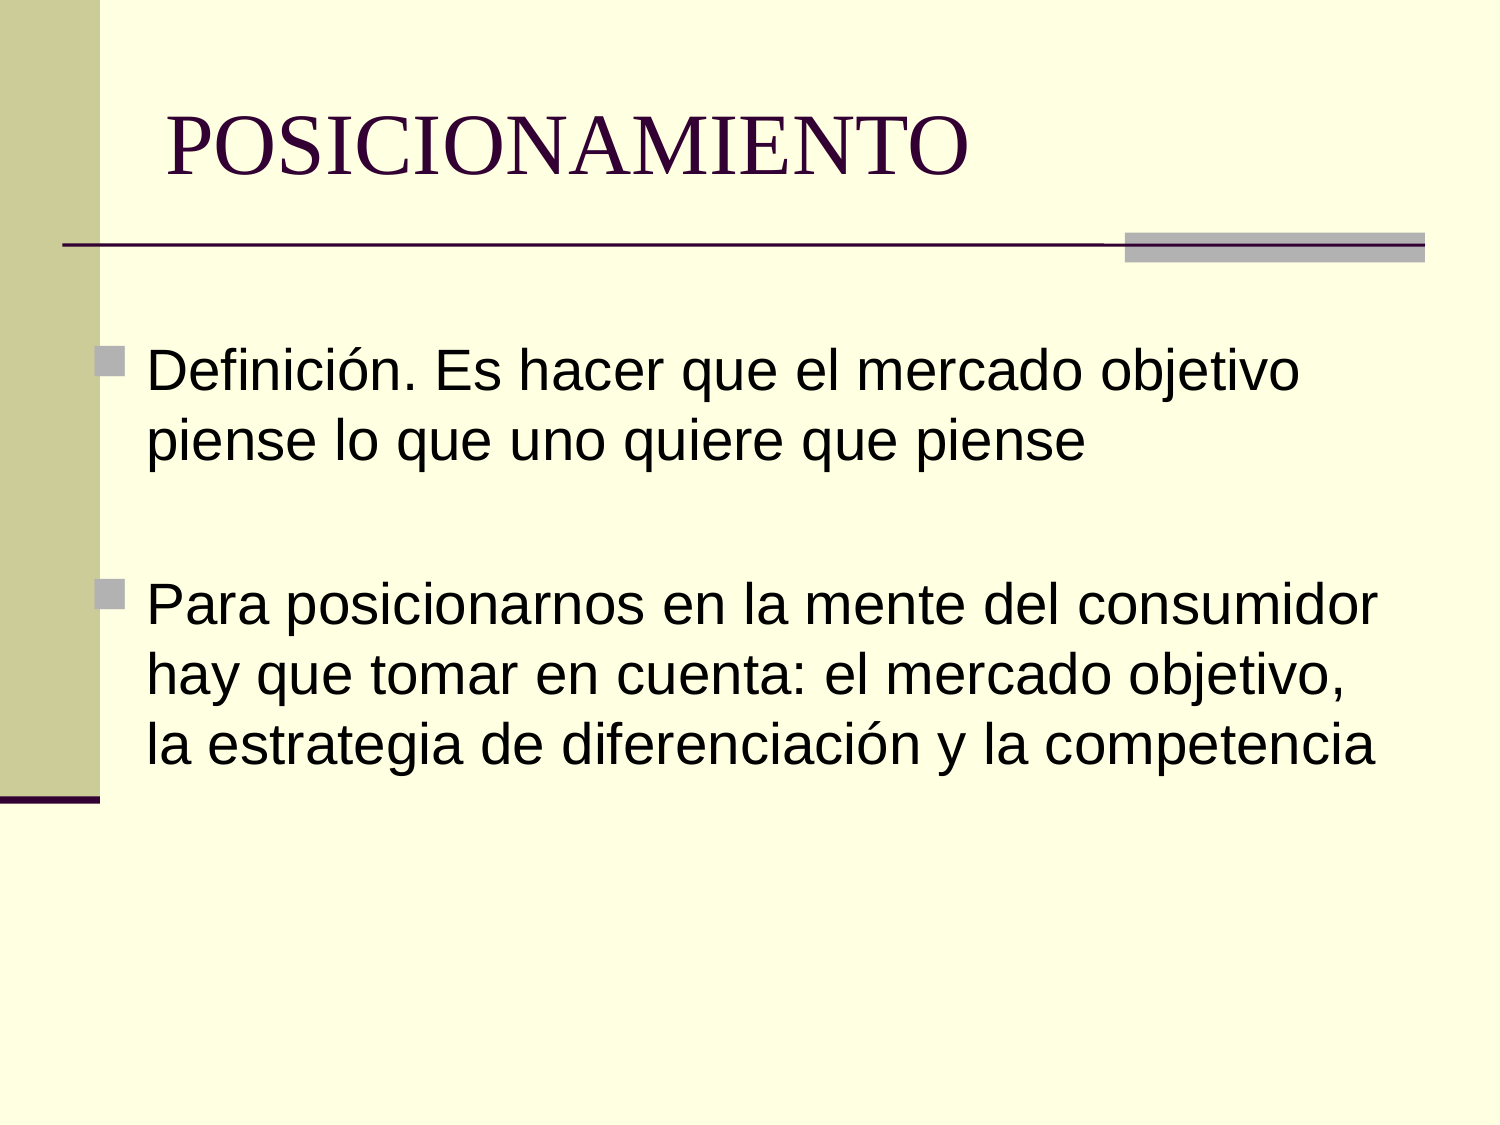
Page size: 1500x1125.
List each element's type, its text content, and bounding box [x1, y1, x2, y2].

list Definición. Es hacer que el mercado objetivo piense lo que uno quiere que piense Para posicionarnos en la mente del consumidor hay que tomar en cuenta: el mercado objetivo, la estrategia de diferenciación y la competencia [74, 324, 1426, 1068]
title POSICIONAMIENTO [149, 45, 1426, 234]
